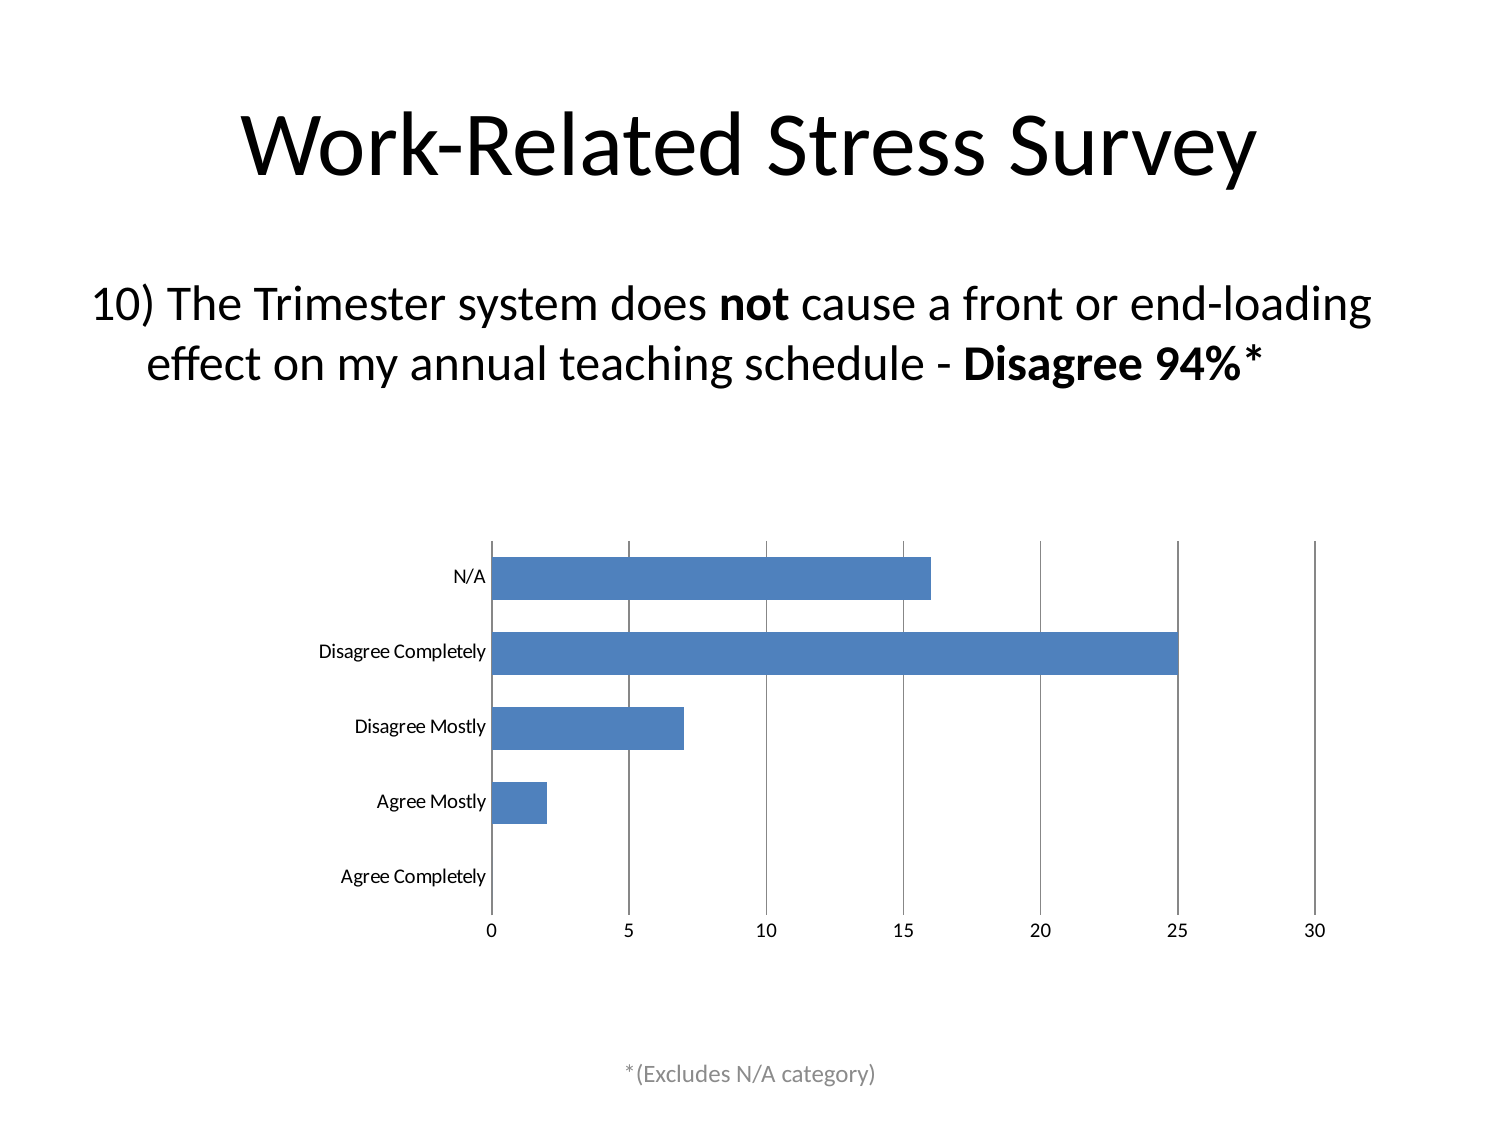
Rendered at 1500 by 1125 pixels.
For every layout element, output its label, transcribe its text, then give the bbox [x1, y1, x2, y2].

footer *(Excludes N/A category) [512, 1042, 988, 1103]
chart [152, 527, 1360, 1020]
list 10) The Trimester system does not cause a front or end-loading effect on my annual teaching schedule - Disagree 94%* [75, 262, 1425, 1005]
title Work-Related Stress Survey [75, 45, 1425, 233]
